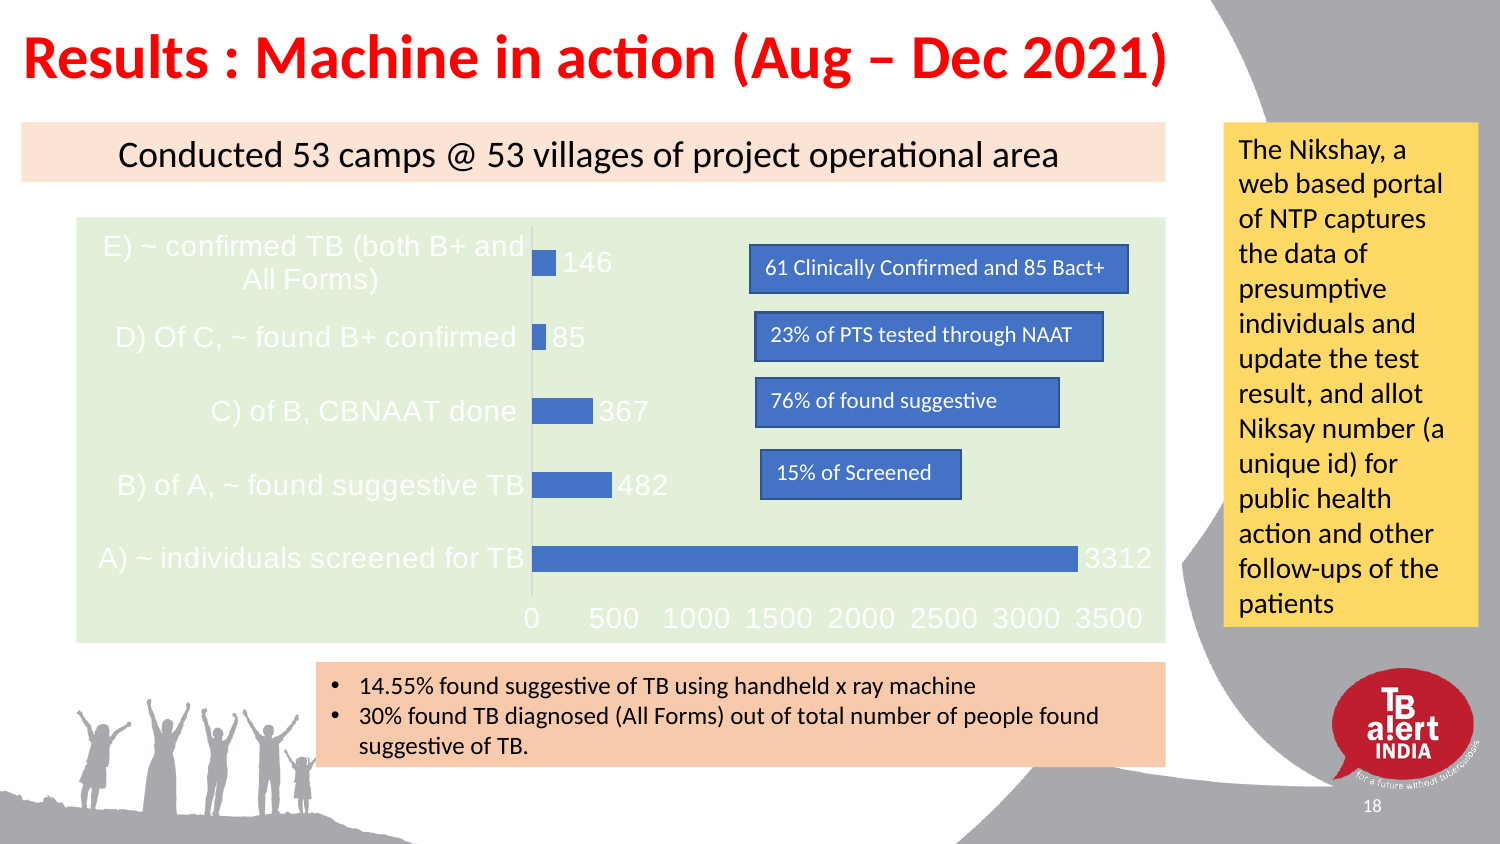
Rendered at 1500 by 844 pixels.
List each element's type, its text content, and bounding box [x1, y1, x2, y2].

picture [0, 0, 1500, 844]
chart [75, 217, 1166, 644]
title Results : Machine in action (Aug – Dec 2021) [8, 9, 1303, 109]
text_box The Nikshay, a web based portal of NTP captures the data of presumptive individuals and update the test result, and allot Niksay number (a unique id) for public health action and other follow-ups of the patients [1223, 122, 1479, 627]
text_box 14.55% found suggestive of TB using handheld x ray machine 30% found TB diagnosed (All Forms) out of total number of people found suggestive of TB. [315, 662, 1166, 768]
text_box Conducted 53 camps @ 53 villages of project operational area [21, 122, 1166, 183]
slide_number ‹#› [1059, 782, 1397, 827]
